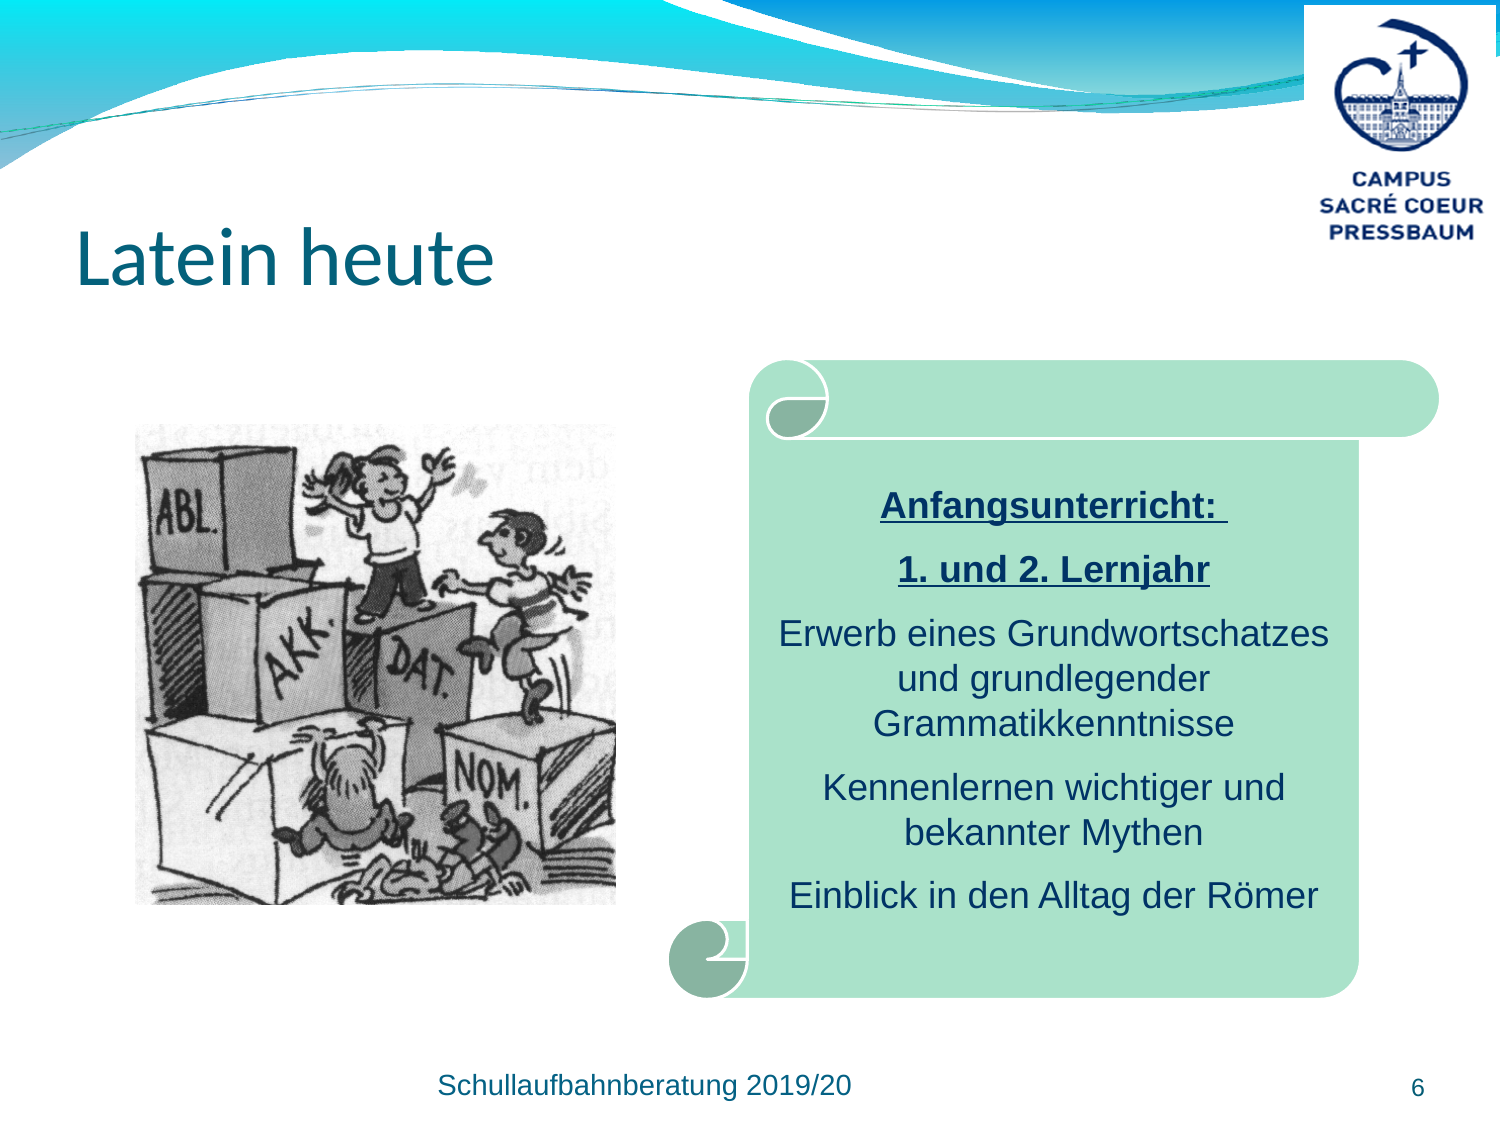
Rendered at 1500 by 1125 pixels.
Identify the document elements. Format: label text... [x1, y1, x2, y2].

footer Schullaufbahnberatung 2019/20 [437, 1018, 988, 1103]
title Latein heute [75, 45, 1425, 303]
picture [0, 6, 1500, 257]
text_box Anfangsunterricht: 1. und 2. Lernjahr Erwerb eines Grundwortschatzes und grundlegender Grammatikkenntnisse Kennenlernen wichtiger und bekannter Mythen Einblick in den Alltag der Römer [665, 356, 1443, 1001]
picture [135, 424, 616, 905]
text_box 6 [1299, 1042, 1425, 1103]
